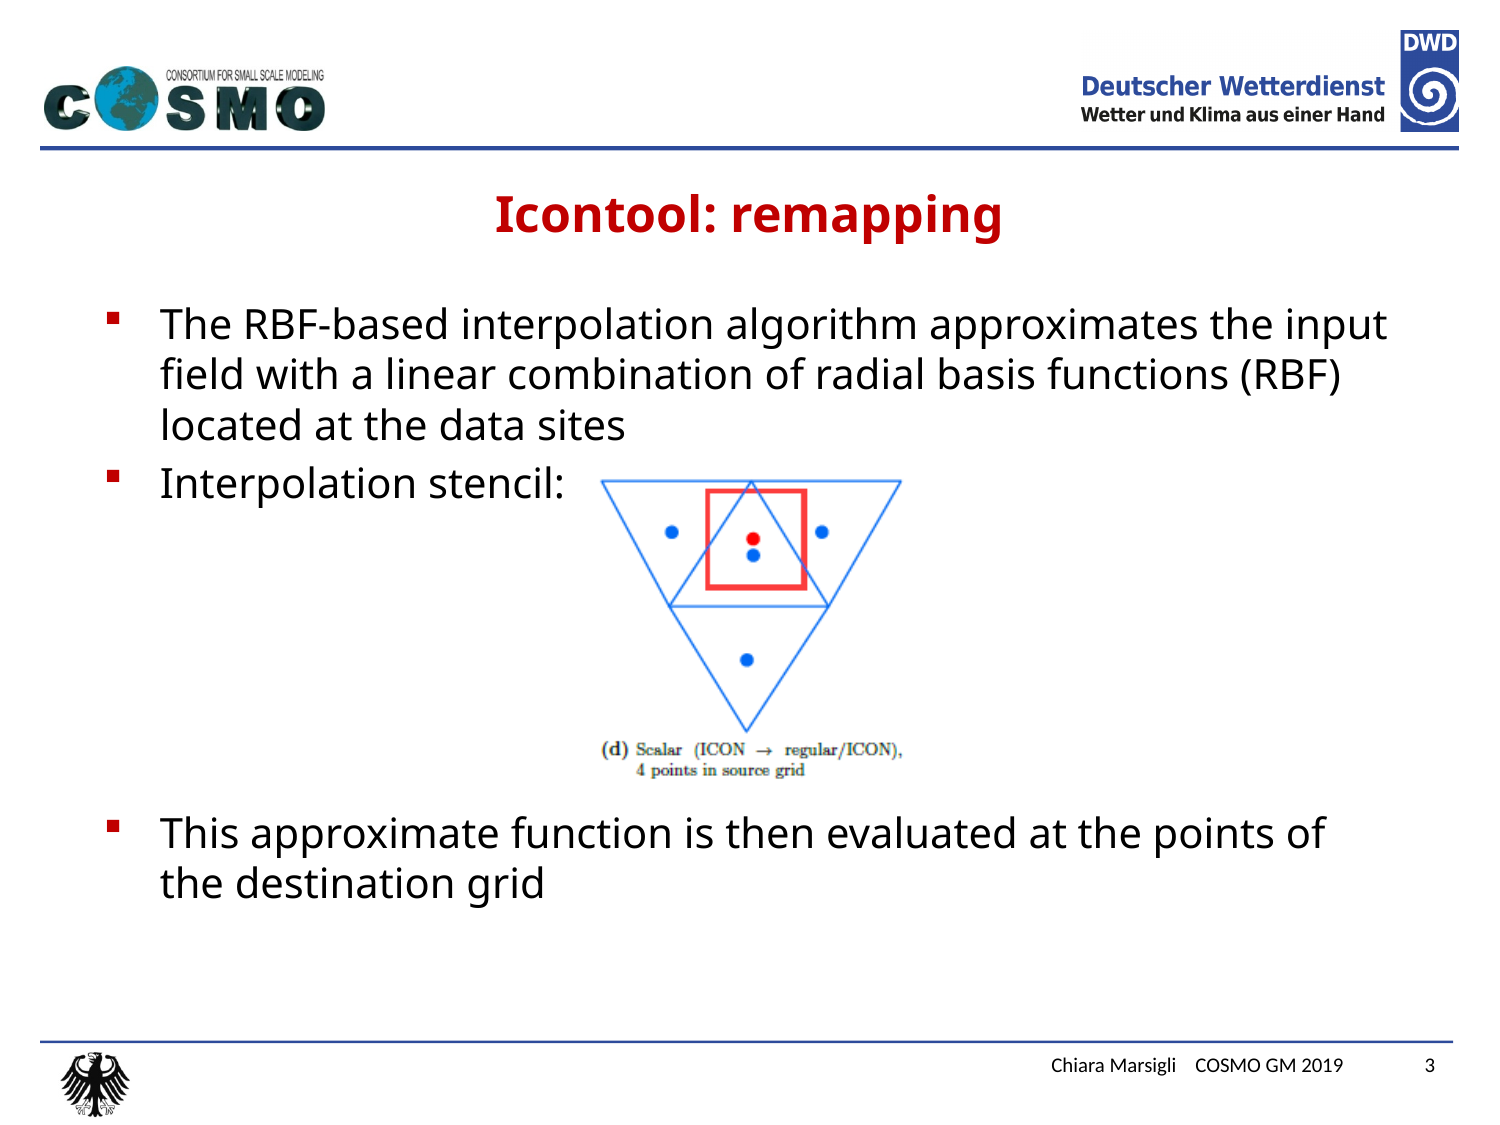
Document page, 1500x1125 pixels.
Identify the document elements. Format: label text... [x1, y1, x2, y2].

title Icontool: remapping [442, 160, 1058, 265]
picture [58, 1050, 132, 1119]
picture [580, 467, 919, 791]
list The RBF-based interpolation algorithm approximates the input field with a linear combination of radial basis functions (RBF) located at the data sites Interpolation stencil: This approximate function is then evaluated at the points of the destination grid [88, 290, 1412, 1000]
picture [1081, 30, 1459, 132]
picture [44, 66, 325, 132]
